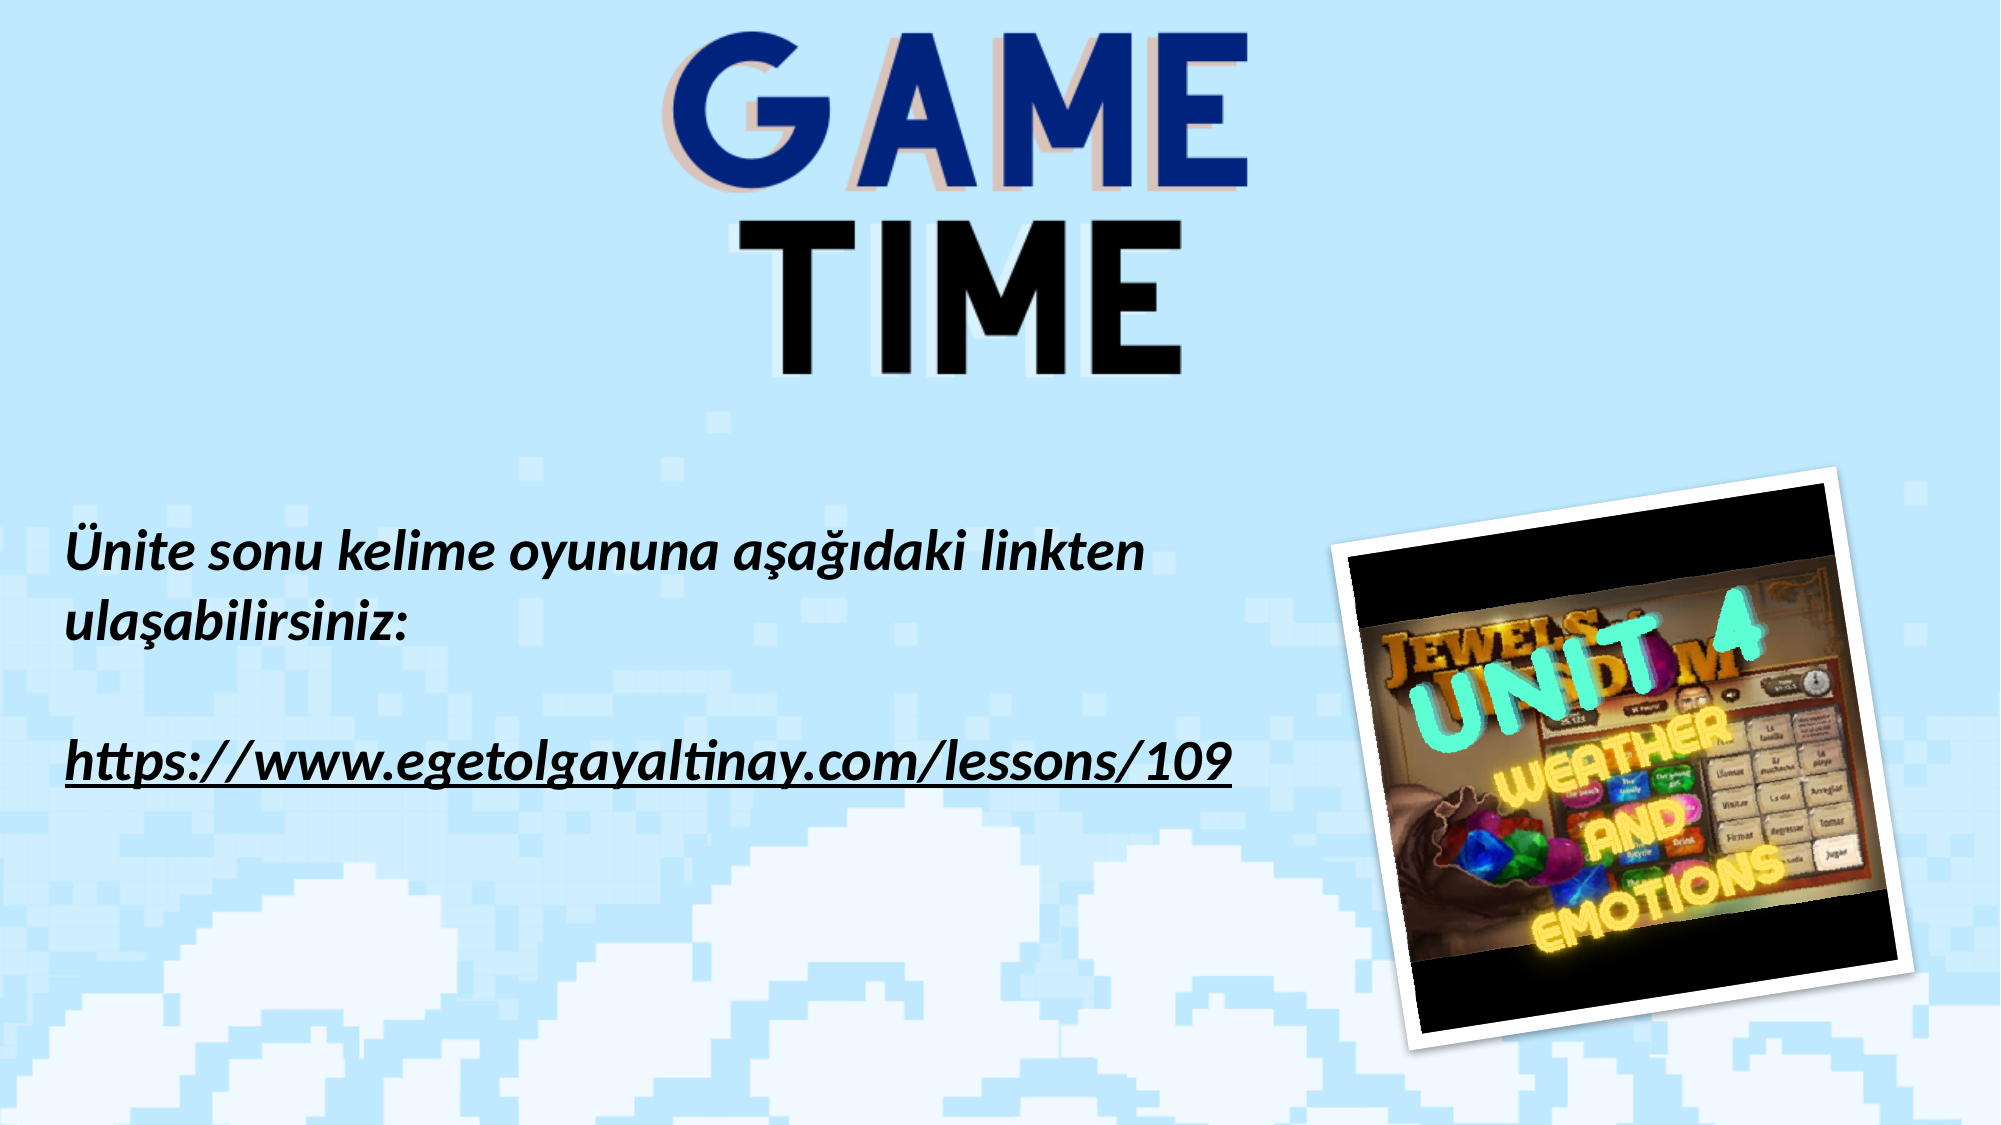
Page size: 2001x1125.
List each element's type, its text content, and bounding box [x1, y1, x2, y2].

picture [0, 0, 2001, 1125]
text_box Ünite sonu kelime oyununa aşağıdaki linkten ulaşabilirsiniz: https://www.egetolgayaltinay.com/lessons/109 [49, 504, 1400, 800]
